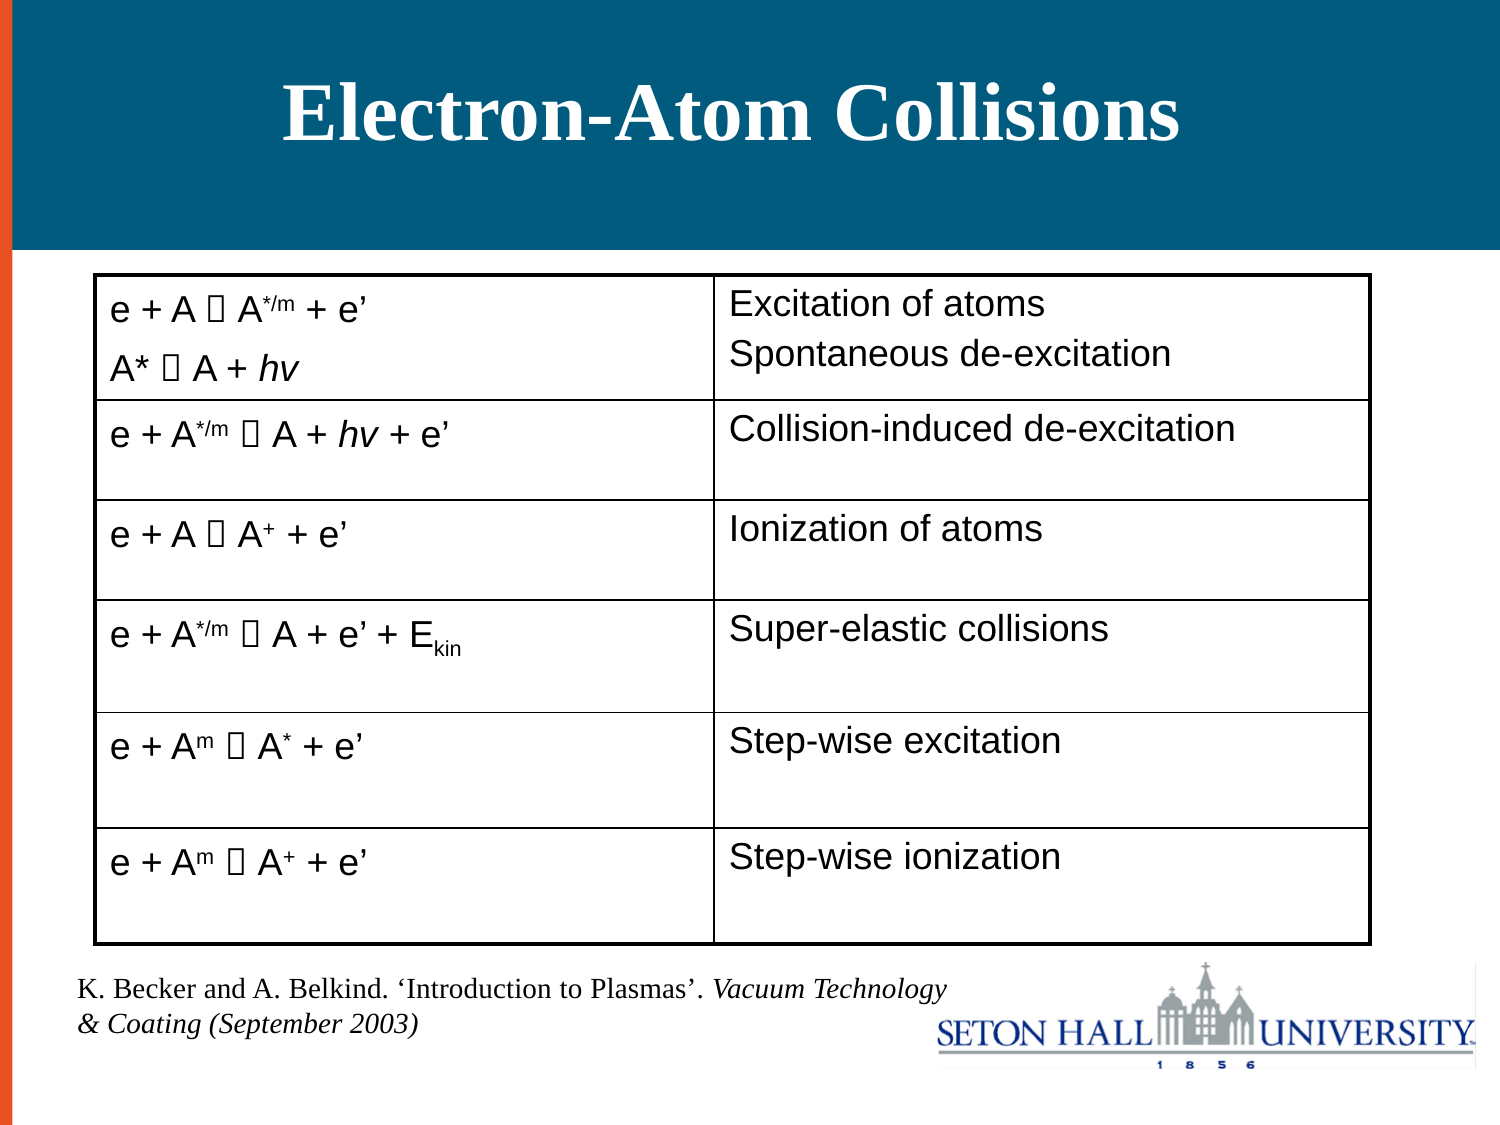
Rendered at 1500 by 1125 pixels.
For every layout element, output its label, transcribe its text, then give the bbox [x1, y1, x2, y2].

table_cell Step-wise excitation [715, 713, 1368, 827]
table_cell e + A*/m  A + e’ + Ekin [97, 601, 713, 712]
table_cell e + Am  A* + e’ [97, 713, 713, 827]
table_header Excitation of atoms Spontaneous de-excitation [715, 277, 1368, 399]
table_cell Super-elastic collisions [715, 601, 1368, 712]
table_cell Step-wise ionization [715, 829, 1368, 942]
table_cell Ionization of atoms [715, 501, 1368, 599]
picture [937, 962, 1478, 1070]
table_cell e + A*/m  A + hv + e’ [97, 401, 713, 499]
text_box Electron-Atom Collisions [41, 49, 1424, 202]
table_cell e + A  A+ + e’ [97, 501, 713, 599]
table_cell Collision-induced de-excitation [715, 401, 1368, 499]
table_header e + A  A*/m + e’ A*  A + hv [97, 277, 713, 399]
table_cell e + Am  A+ + e’ [97, 829, 713, 942]
text_box K. Becker and A. Belkind. ‘Introduction to Plasmas’. Vacuum Technology & Coating (September 2003) [62, 962, 963, 1048]
